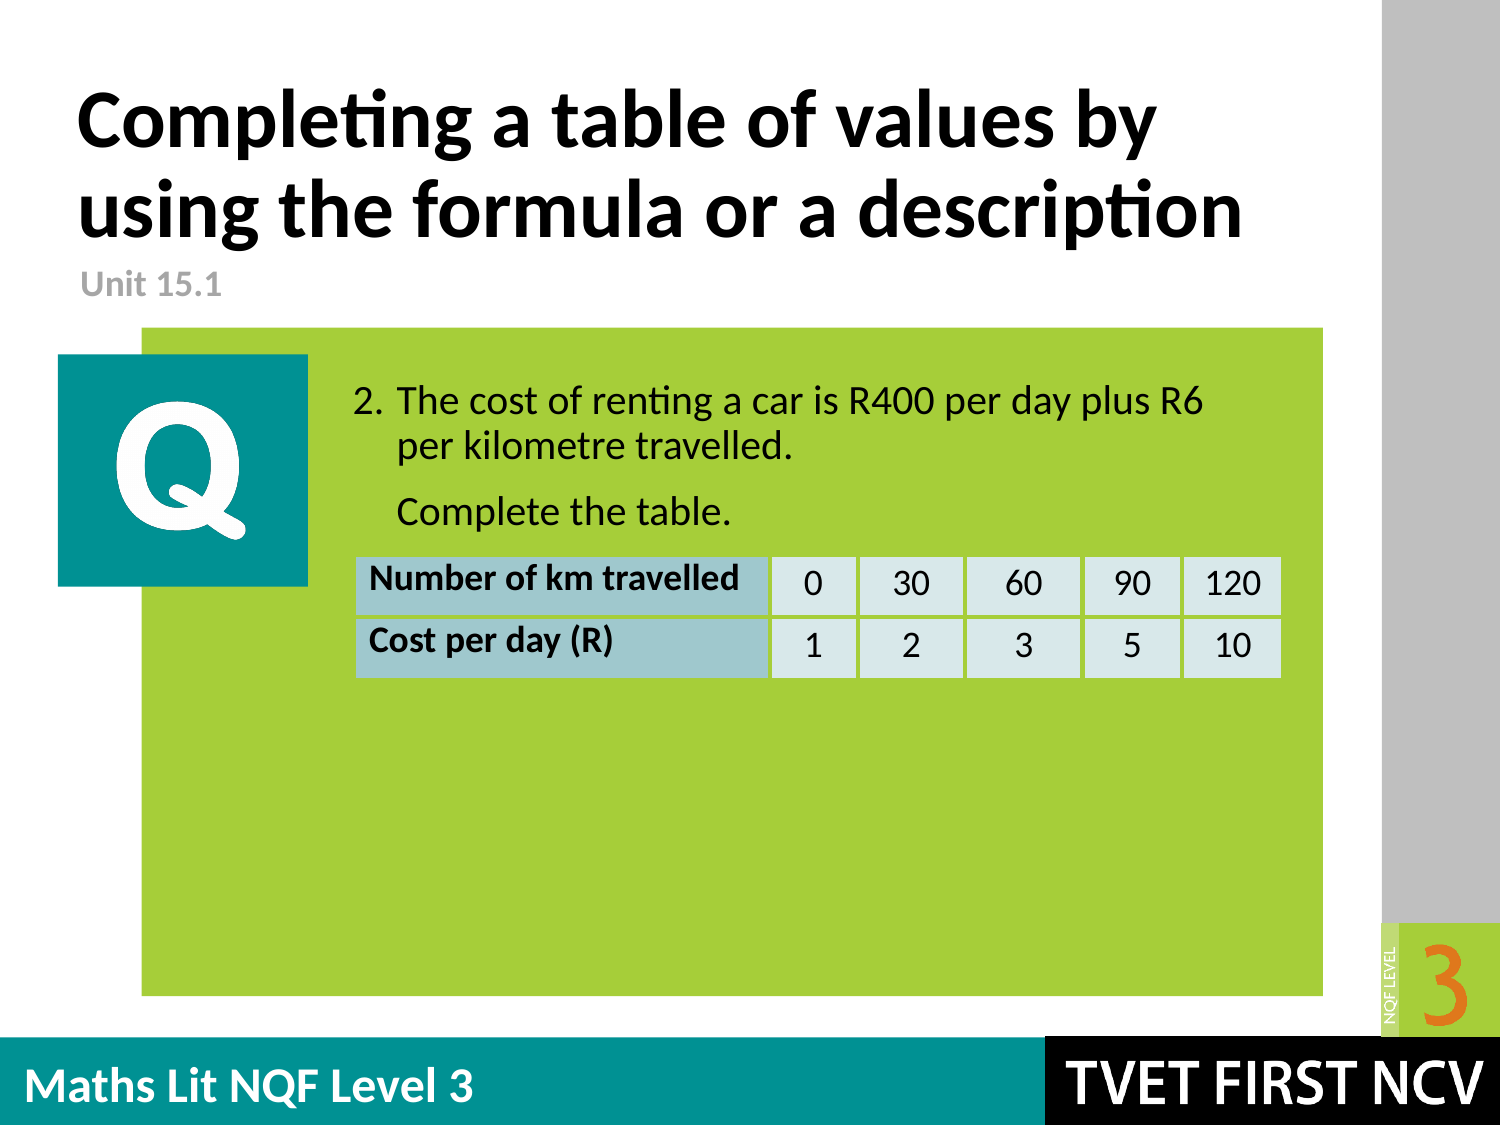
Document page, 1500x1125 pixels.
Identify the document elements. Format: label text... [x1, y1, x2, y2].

text_box The cost of renting a car is R400 per day plus R6 per kilometre travelled. Complete the table. [337, 370, 1284, 997]
table_cell Cost per day (R) [356, 619, 768, 678]
table_header 90 [1085, 557, 1180, 615]
table_cell 1 [772, 619, 856, 678]
text_box [141, 327, 1324, 997]
picture [1065, 1050, 1484, 1120]
table_cell 3 [967, 619, 1080, 678]
table_header 0 [772, 557, 856, 615]
table_header Number of km travelled [356, 557, 768, 615]
table_header 30 [860, 557, 963, 615]
table_header 60 [967, 557, 1080, 615]
title Completing a table of values by using the formula or a description [62, 68, 1360, 187]
table_header 120 [1184, 557, 1281, 615]
table_cell 10 [1184, 619, 1281, 678]
table_cell 2 [860, 619, 963, 678]
list Unit 15.1 [65, 256, 1363, 306]
picture [1381, 923, 1500, 1037]
table_cell 5 [1085, 619, 1180, 678]
text_box [57, 353, 309, 588]
picture [102, 388, 264, 555]
